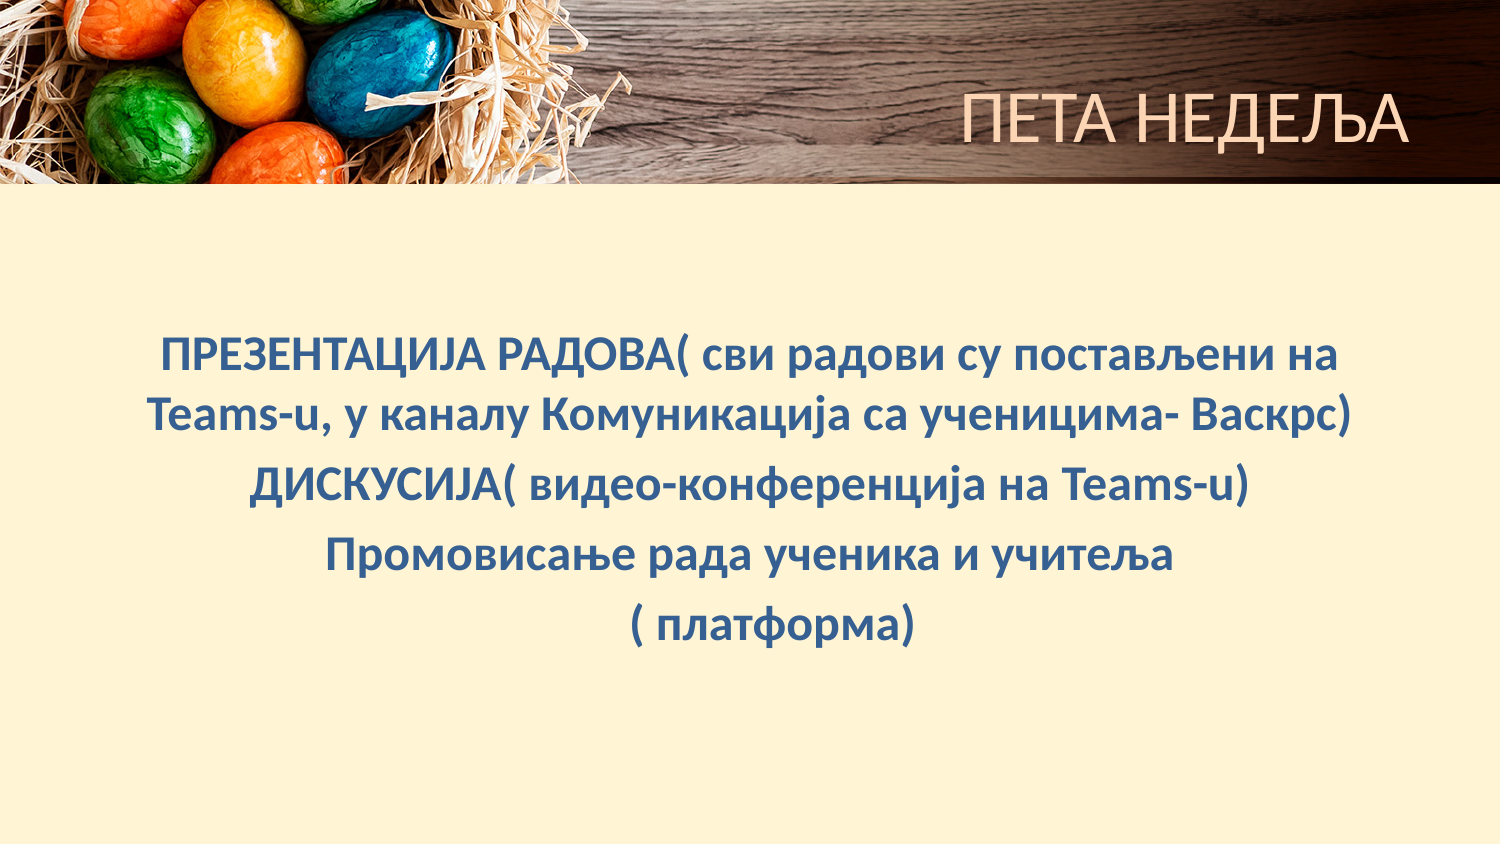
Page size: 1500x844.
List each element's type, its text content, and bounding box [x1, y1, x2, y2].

picture [0, 0, 1500, 844]
title ПЕТА НЕДЕЉА [75, 45, 1425, 181]
list ПРЕЗЕНТАЦИЈА РАДОВА( сви радови су постављени на Теаms-u, у каналу Комуникација са ученицима- Васкрс) ДИСКУСИЈА( видео-конференција на Teams-u) Промовисање рада ученика и учитеља ( платформа) [75, 262, 1425, 799]
